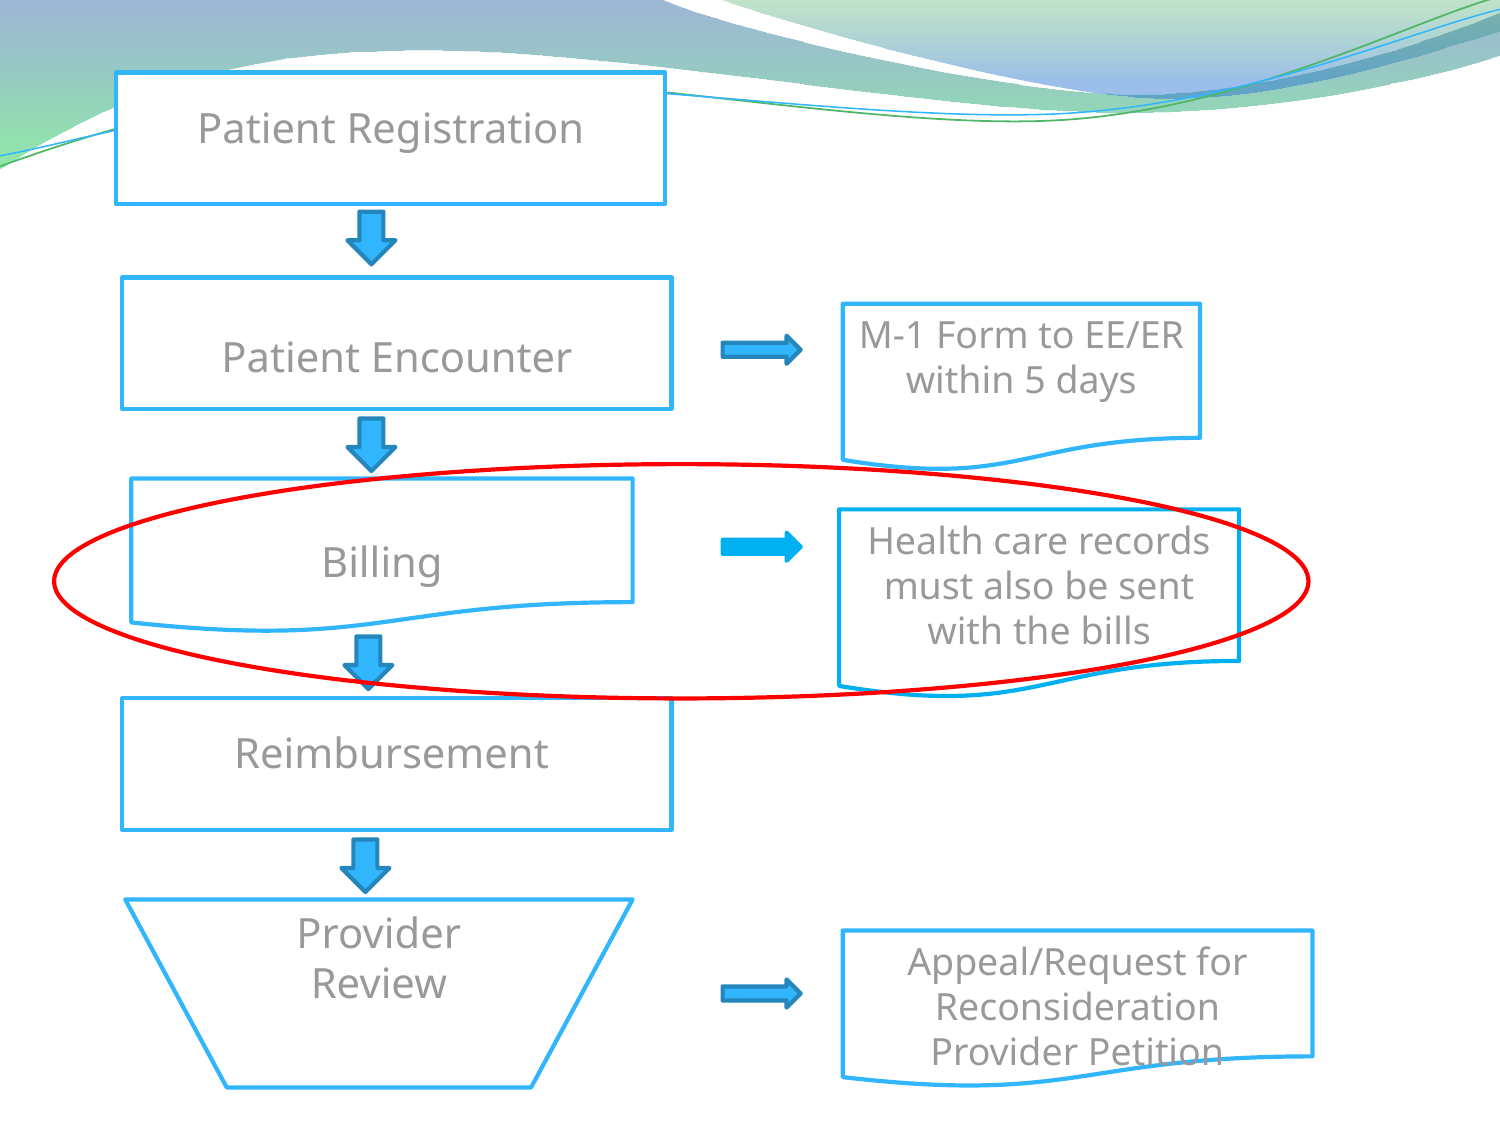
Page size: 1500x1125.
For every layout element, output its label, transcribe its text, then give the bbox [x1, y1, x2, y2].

text_box [52, 462, 1311, 701]
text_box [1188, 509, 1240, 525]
text_box M-1 Form to EE/ER within 5 days [840, 301, 1203, 471]
text_box Health care records must also be sent with the bills [902, 638, 1240, 697]
text_box [720, 333, 803, 366]
text_box Provider Review [123, 897, 635, 1090]
text_box Patient Registration [114, 70, 667, 206]
text_box Patient Encounter [120, 275, 674, 411]
text_box Reimbursement [120, 696, 674, 832]
text_box [345, 416, 398, 474]
text_box Billing [129, 476, 374, 523]
text_box [720, 977, 803, 1010]
text_box Appeal/Request for Reconsideration Provider Petition [840, 928, 1315, 1088]
text_box [339, 837, 392, 895]
text_box [345, 209, 398, 267]
text_box [361, 685, 375, 692]
